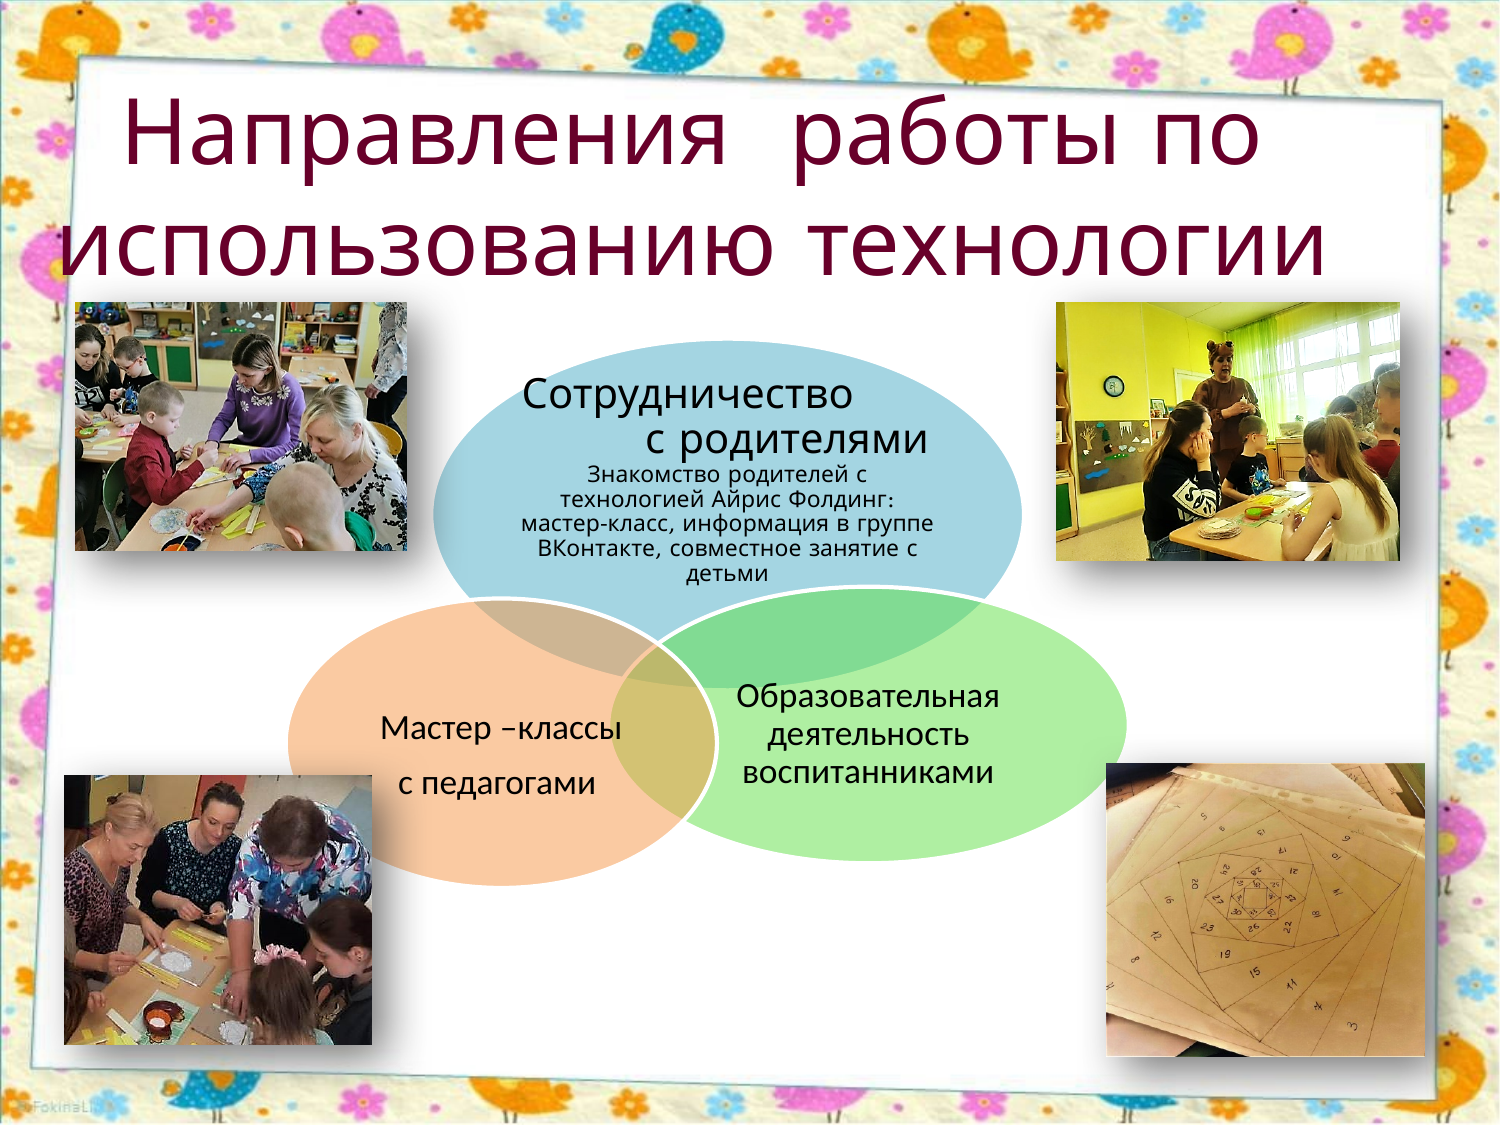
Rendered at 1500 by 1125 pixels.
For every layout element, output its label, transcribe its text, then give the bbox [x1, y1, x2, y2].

title Направления работы по использованию технологии [17, 89, 1368, 277]
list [74, 262, 1426, 1006]
picture [0, 0, 1500, 1125]
